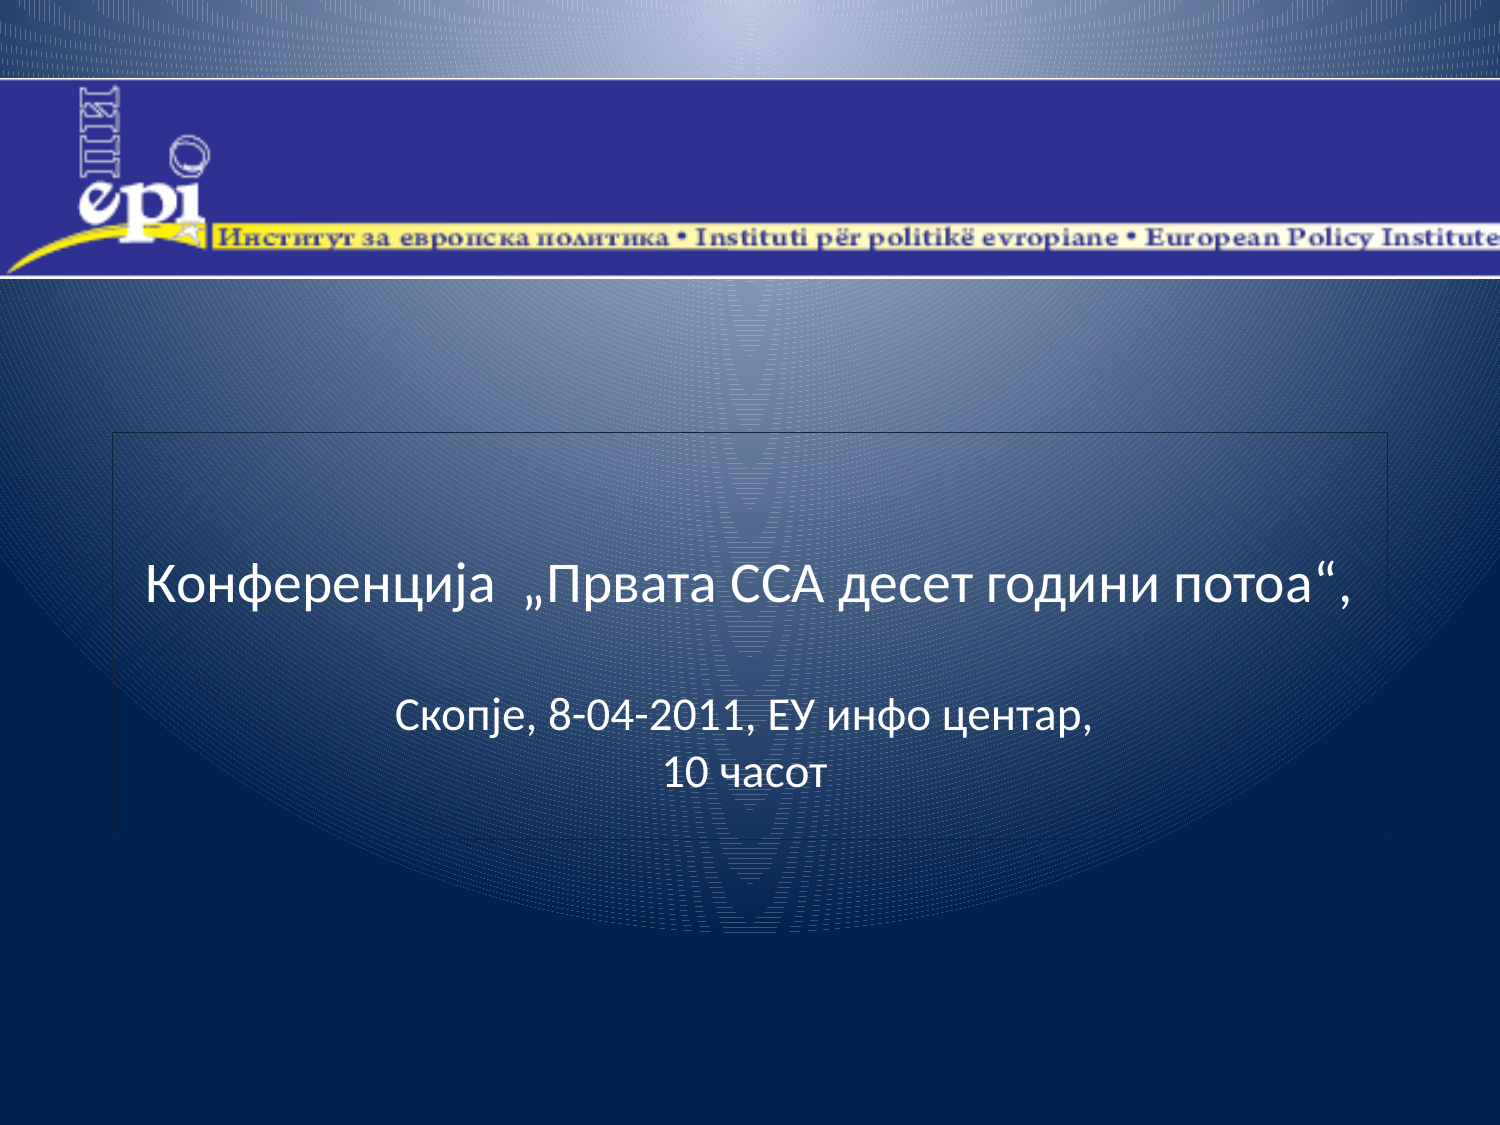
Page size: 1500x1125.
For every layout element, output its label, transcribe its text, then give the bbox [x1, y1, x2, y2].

title Конференција „Првата ССА десет години потоа“, Скопје, 8-04-2011, ЕУ инфо центар, 10 часот [112, 432, 1388, 840]
picture [0, 77, 1500, 280]
